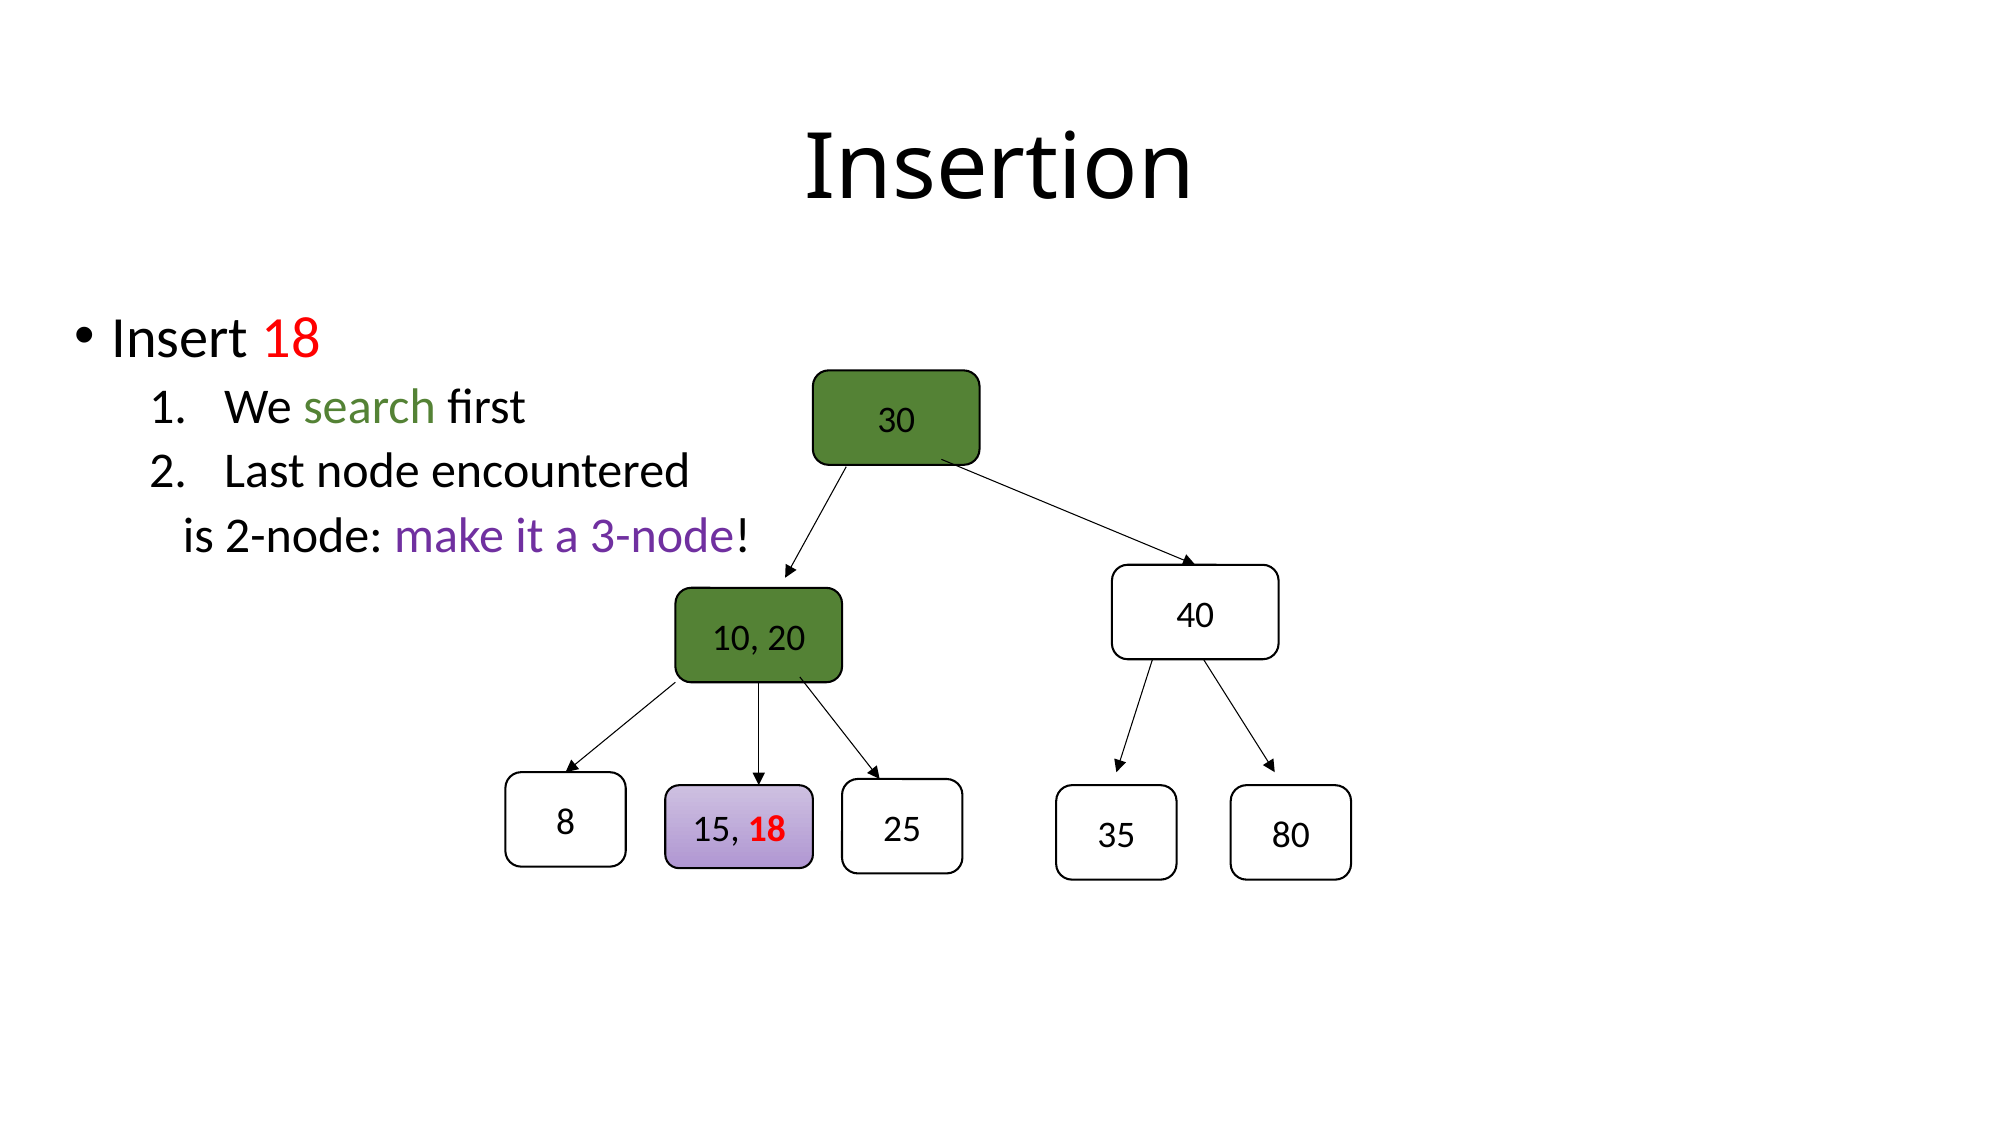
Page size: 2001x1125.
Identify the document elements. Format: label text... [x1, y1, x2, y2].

text_box 8 [504, 771, 627, 868]
text_box 25 [840, 777, 964, 875]
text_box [941, 459, 1196, 565]
text_box 10, 20 [674, 586, 844, 684]
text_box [1203, 659, 1275, 773]
text_box 35 [1055, 784, 1178, 881]
text_box 40 [1110, 563, 1280, 661]
text_box 80 [1229, 784, 1353, 881]
text_box 15, 18 [664, 784, 814, 870]
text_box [1116, 659, 1153, 773]
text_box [785, 466, 847, 578]
text_box 30 [811, 369, 981, 466]
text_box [799, 676, 880, 779]
title Insertion [137, 59, 1863, 278]
list Insert 18 We search first Last node encountered is 2-node: make it a 3-node! [59, 299, 1863, 1014]
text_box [565, 682, 676, 773]
